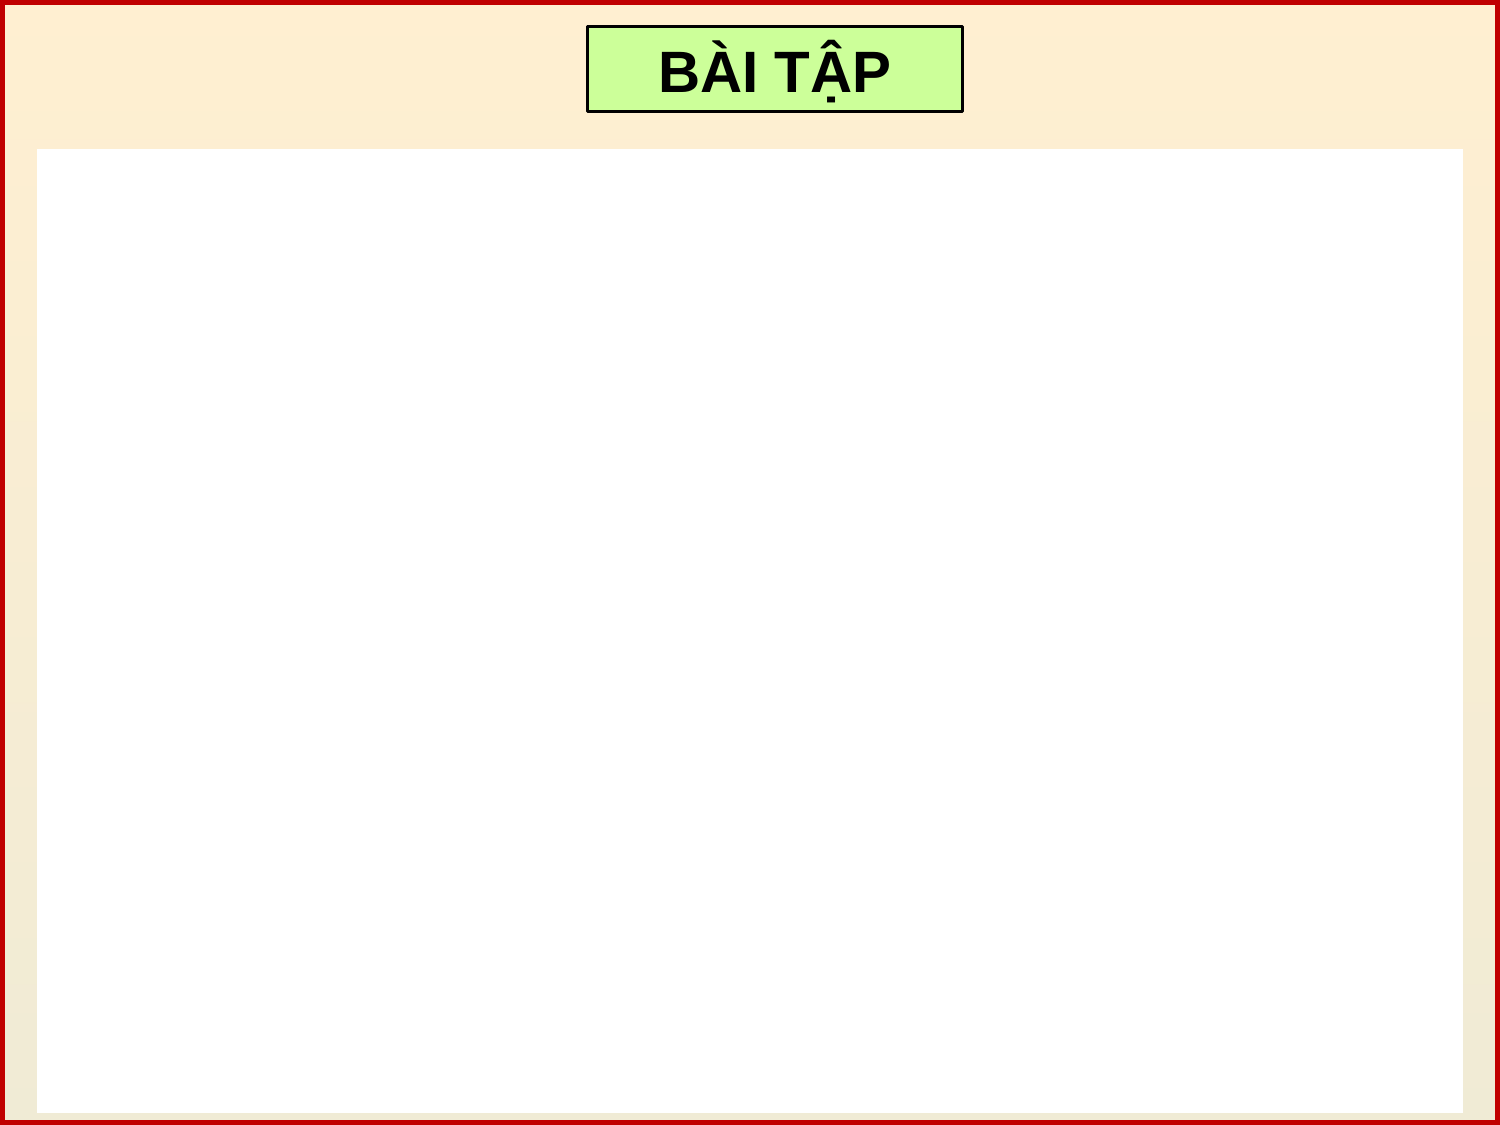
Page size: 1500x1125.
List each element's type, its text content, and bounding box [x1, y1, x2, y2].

picture [37, 149, 1463, 1113]
text_box [0, 0, 1500, 1125]
text_box BÀI TẬP [587, 26, 963, 112]
